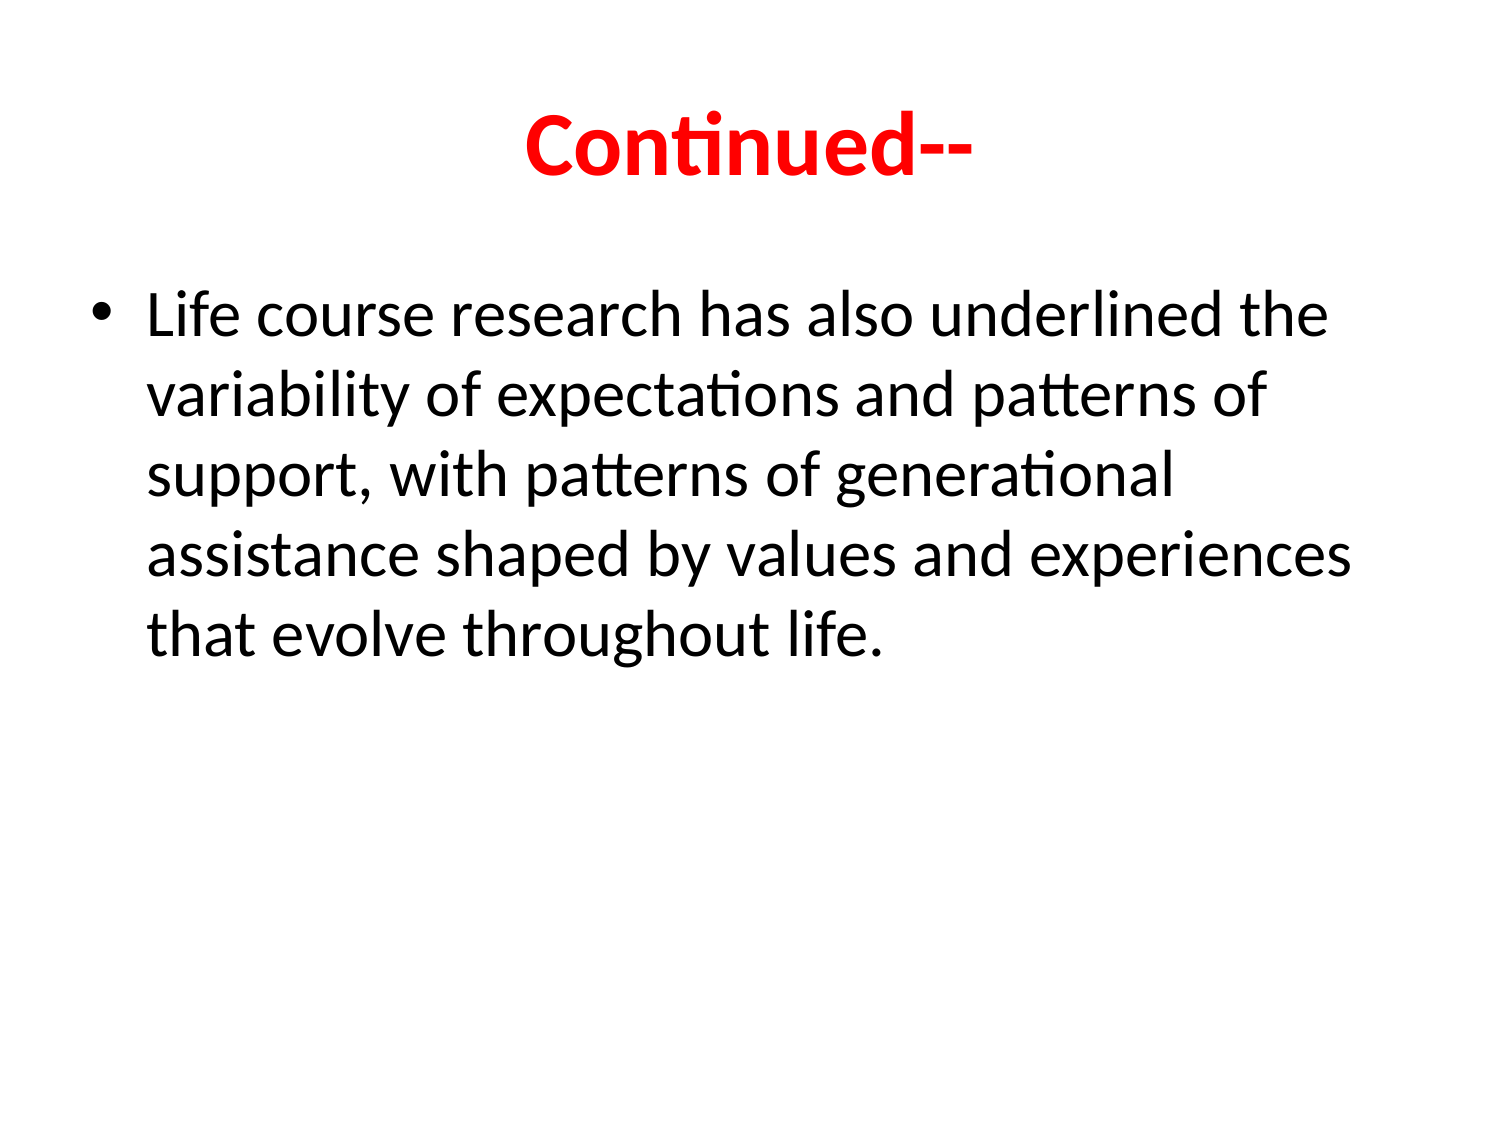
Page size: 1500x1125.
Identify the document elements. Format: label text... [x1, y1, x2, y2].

title Continued-- [75, 45, 1425, 233]
list Life course research has also underlined the variability of expectations and patterns of support, with patterns of generational assistance shaped by values and experiences that evolve throughout life. [75, 262, 1425, 1005]
